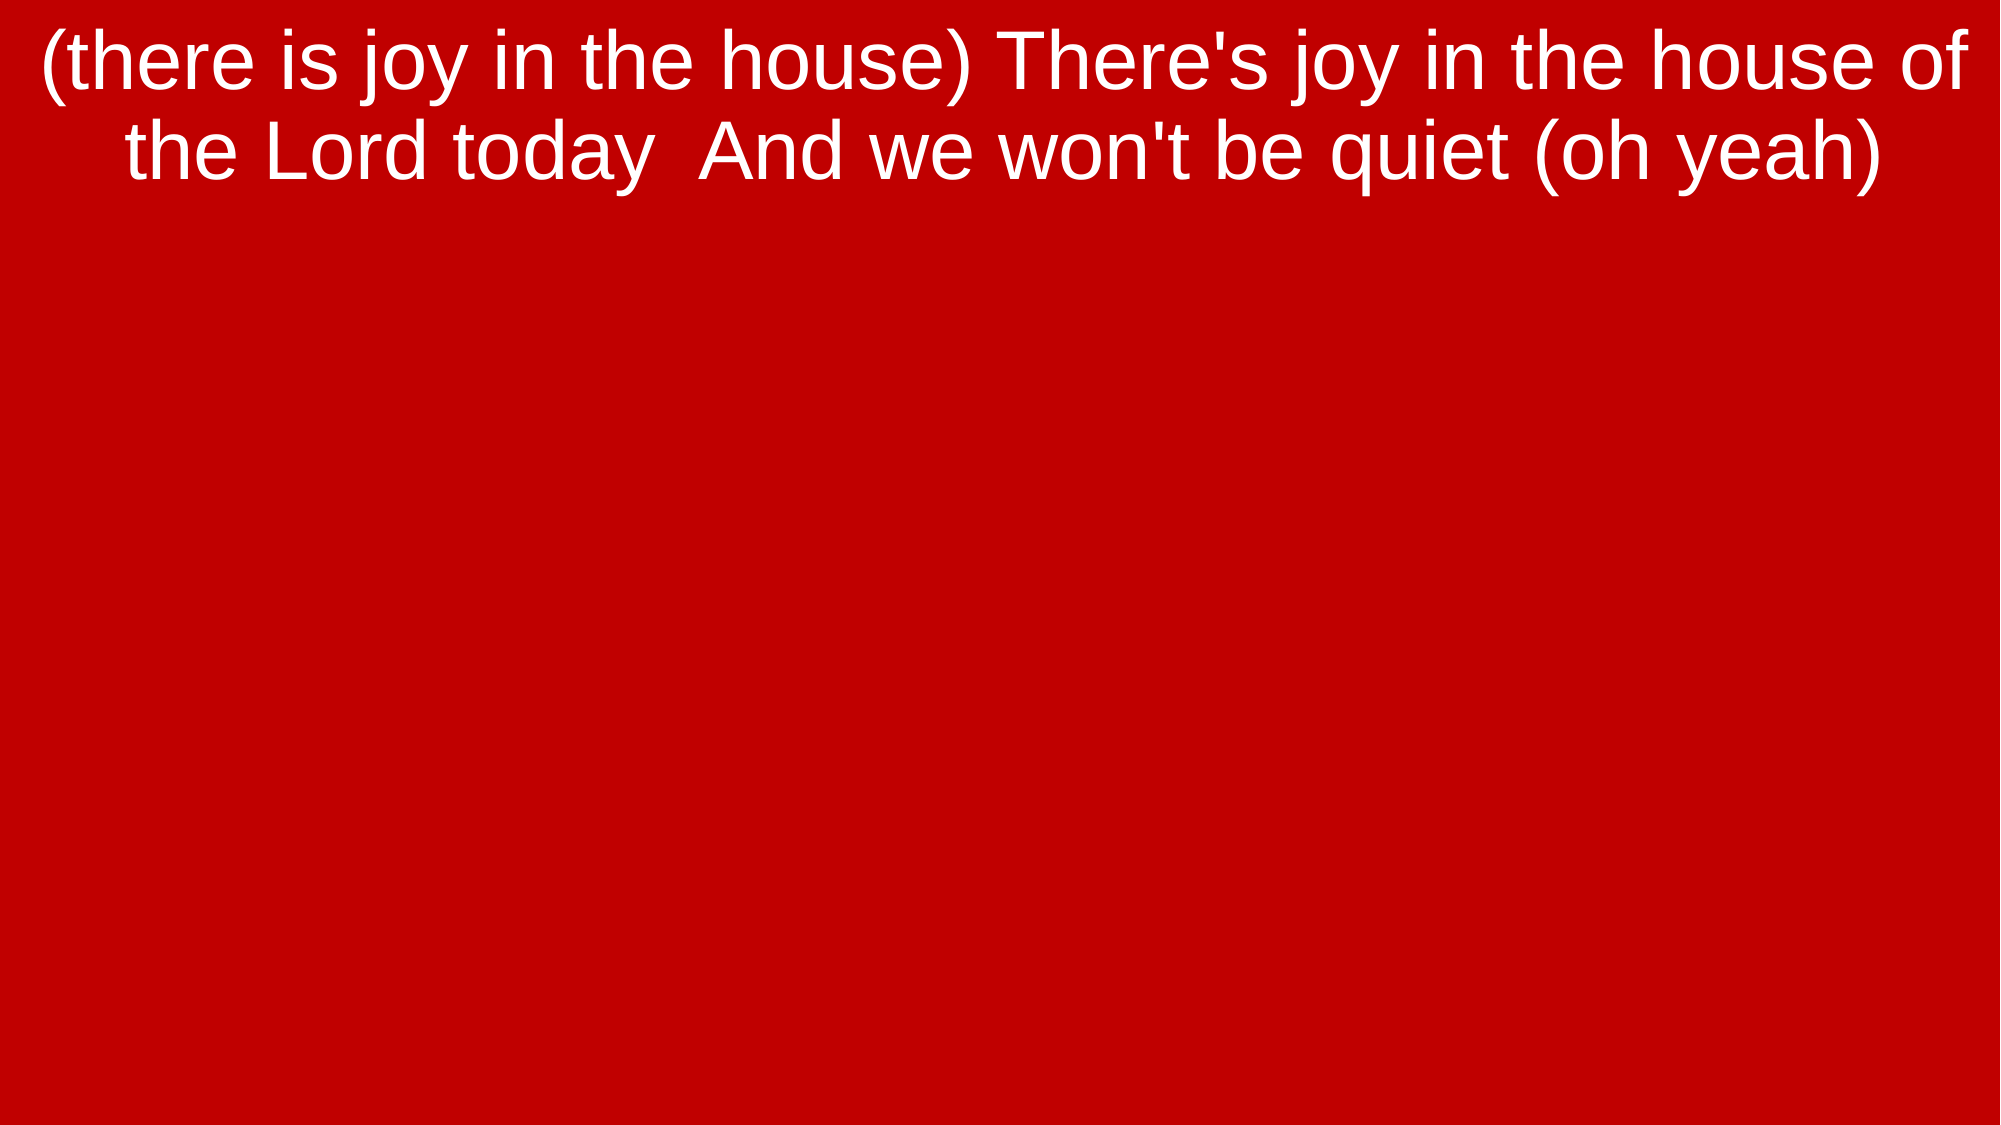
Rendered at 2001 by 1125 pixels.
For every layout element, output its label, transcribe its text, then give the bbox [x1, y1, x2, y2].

list (there is joy in the house) There's joy in the house of the Lord today And we won't be quiet (oh yeah) [10, 9, 2000, 784]
